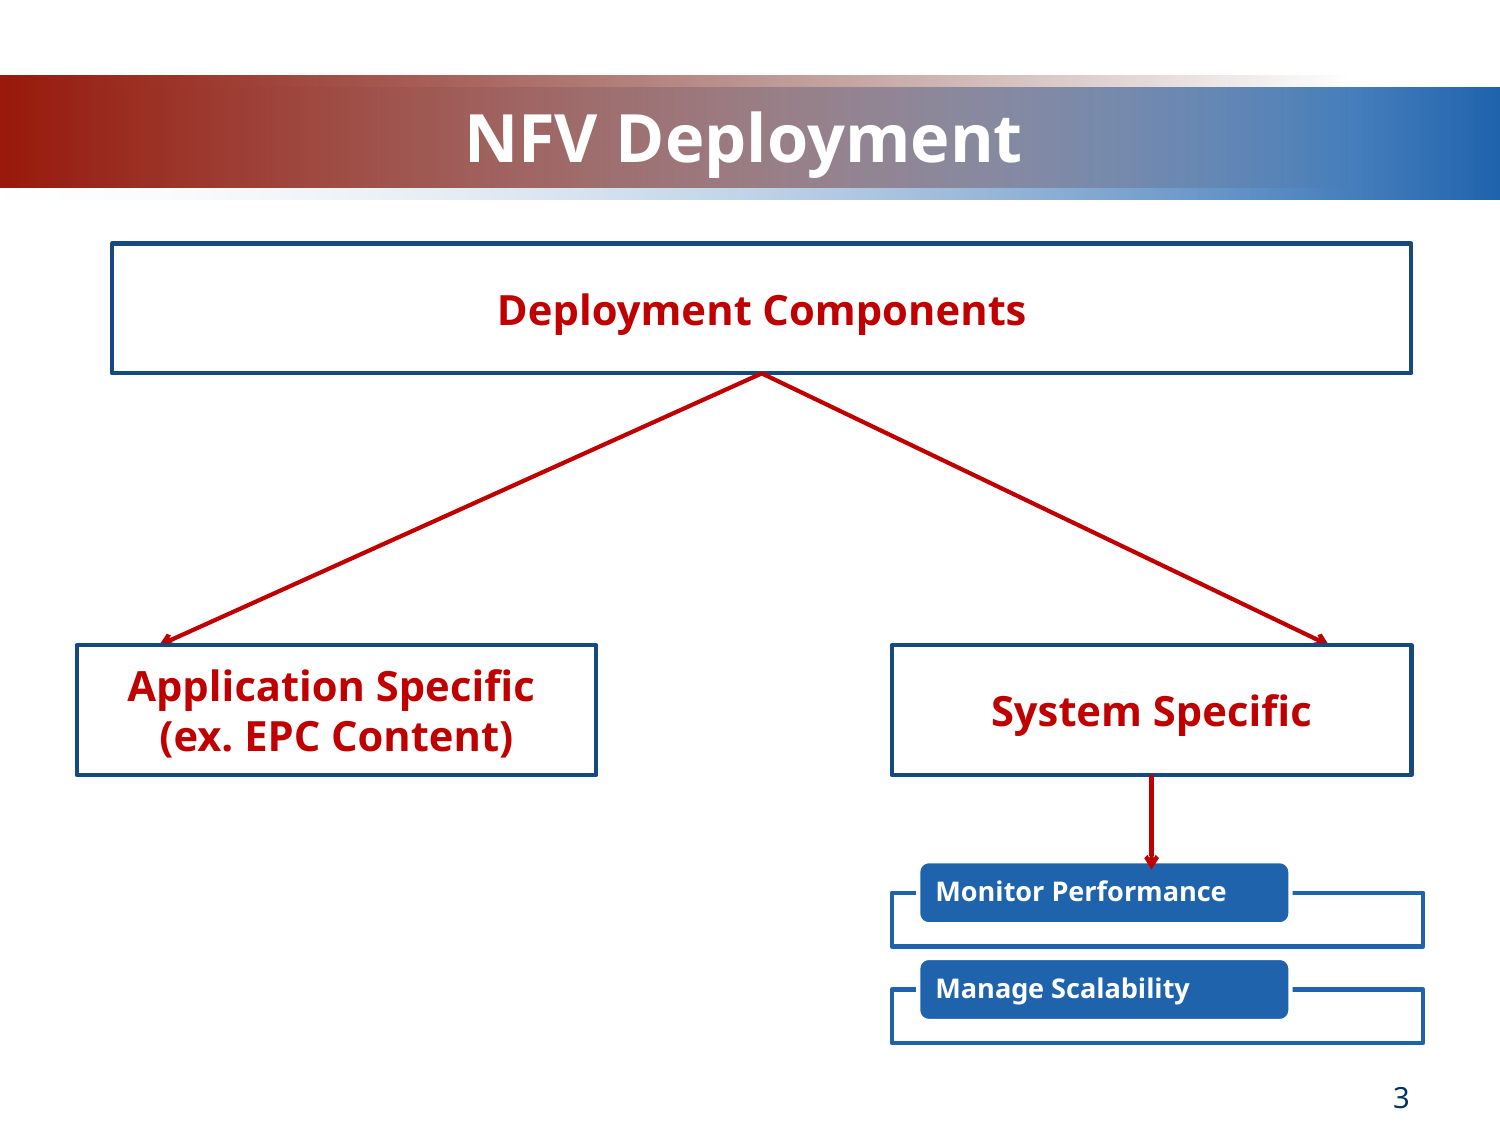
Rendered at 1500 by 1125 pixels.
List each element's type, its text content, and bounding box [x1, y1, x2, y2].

text_box Application Specific (ex. EPC Content) [75, 643, 598, 777]
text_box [159, 373, 759, 646]
footer 3 [949, 1087, 1426, 1117]
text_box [891, 822, 1424, 1083]
title NFV Deployment [137, 89, 1350, 183]
text_box Deployment Components [110, 241, 1413, 375]
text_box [761, 373, 1330, 646]
text_box System Specific [890, 643, 1414, 777]
